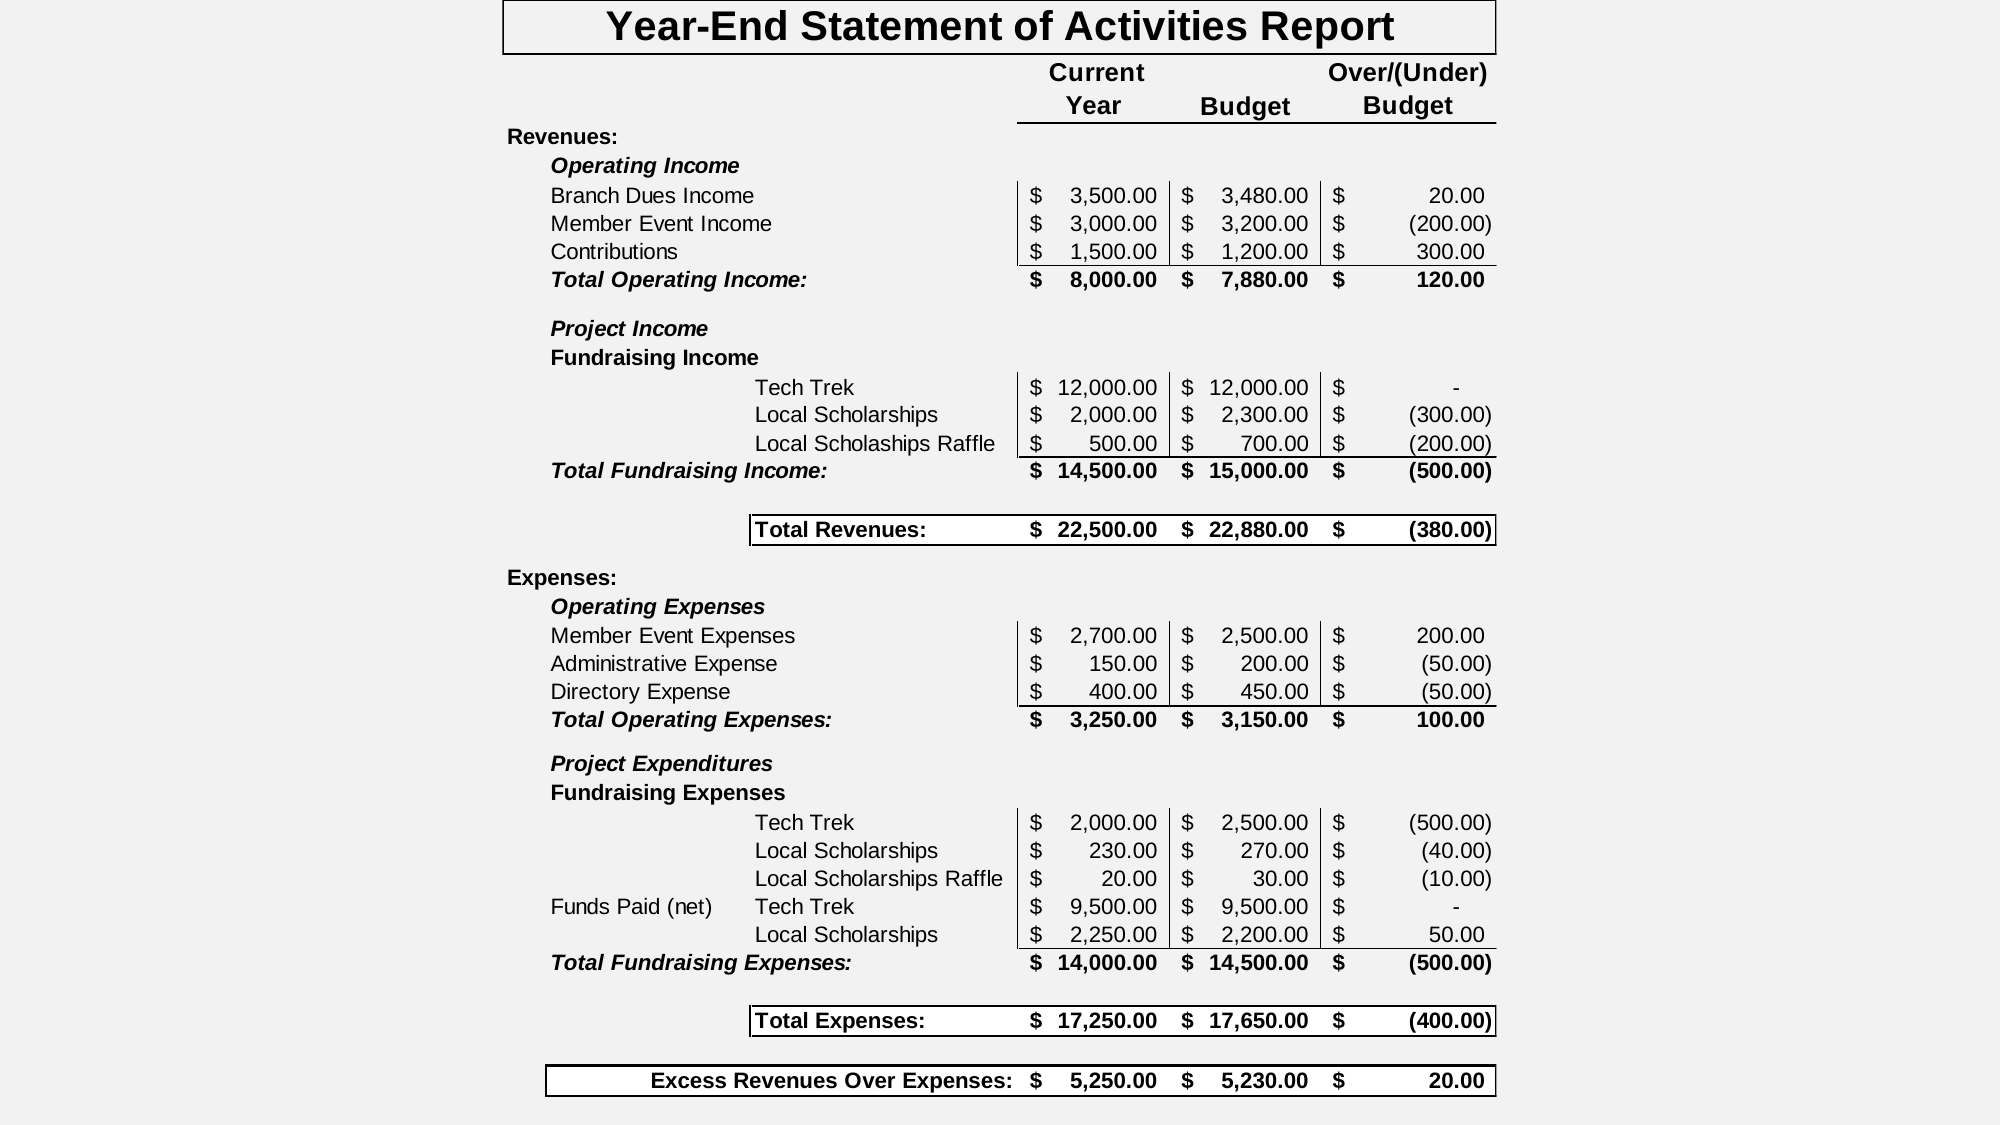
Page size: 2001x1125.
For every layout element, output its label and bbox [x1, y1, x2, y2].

picture [502, 0, 1498, 1125]
